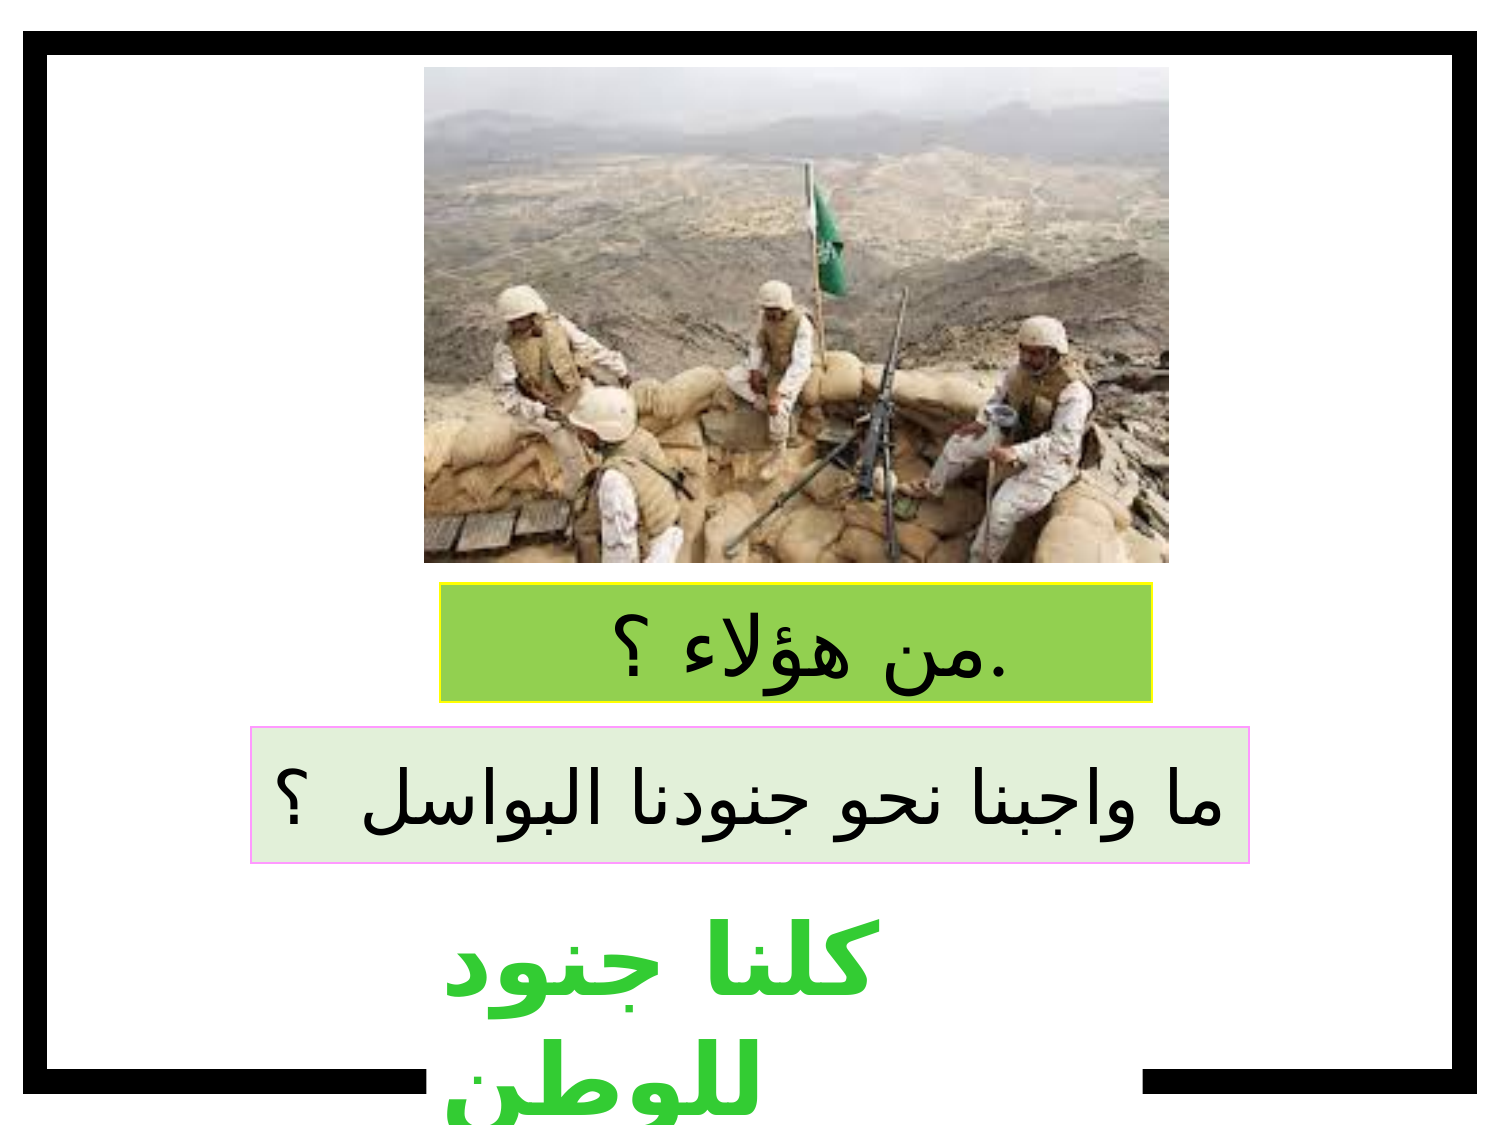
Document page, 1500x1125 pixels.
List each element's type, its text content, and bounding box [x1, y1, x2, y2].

text_box كلنا جنود للوطن [426, 888, 1143, 1125]
text_box [34, 42, 1466, 1083]
picture [423, 67, 1169, 563]
